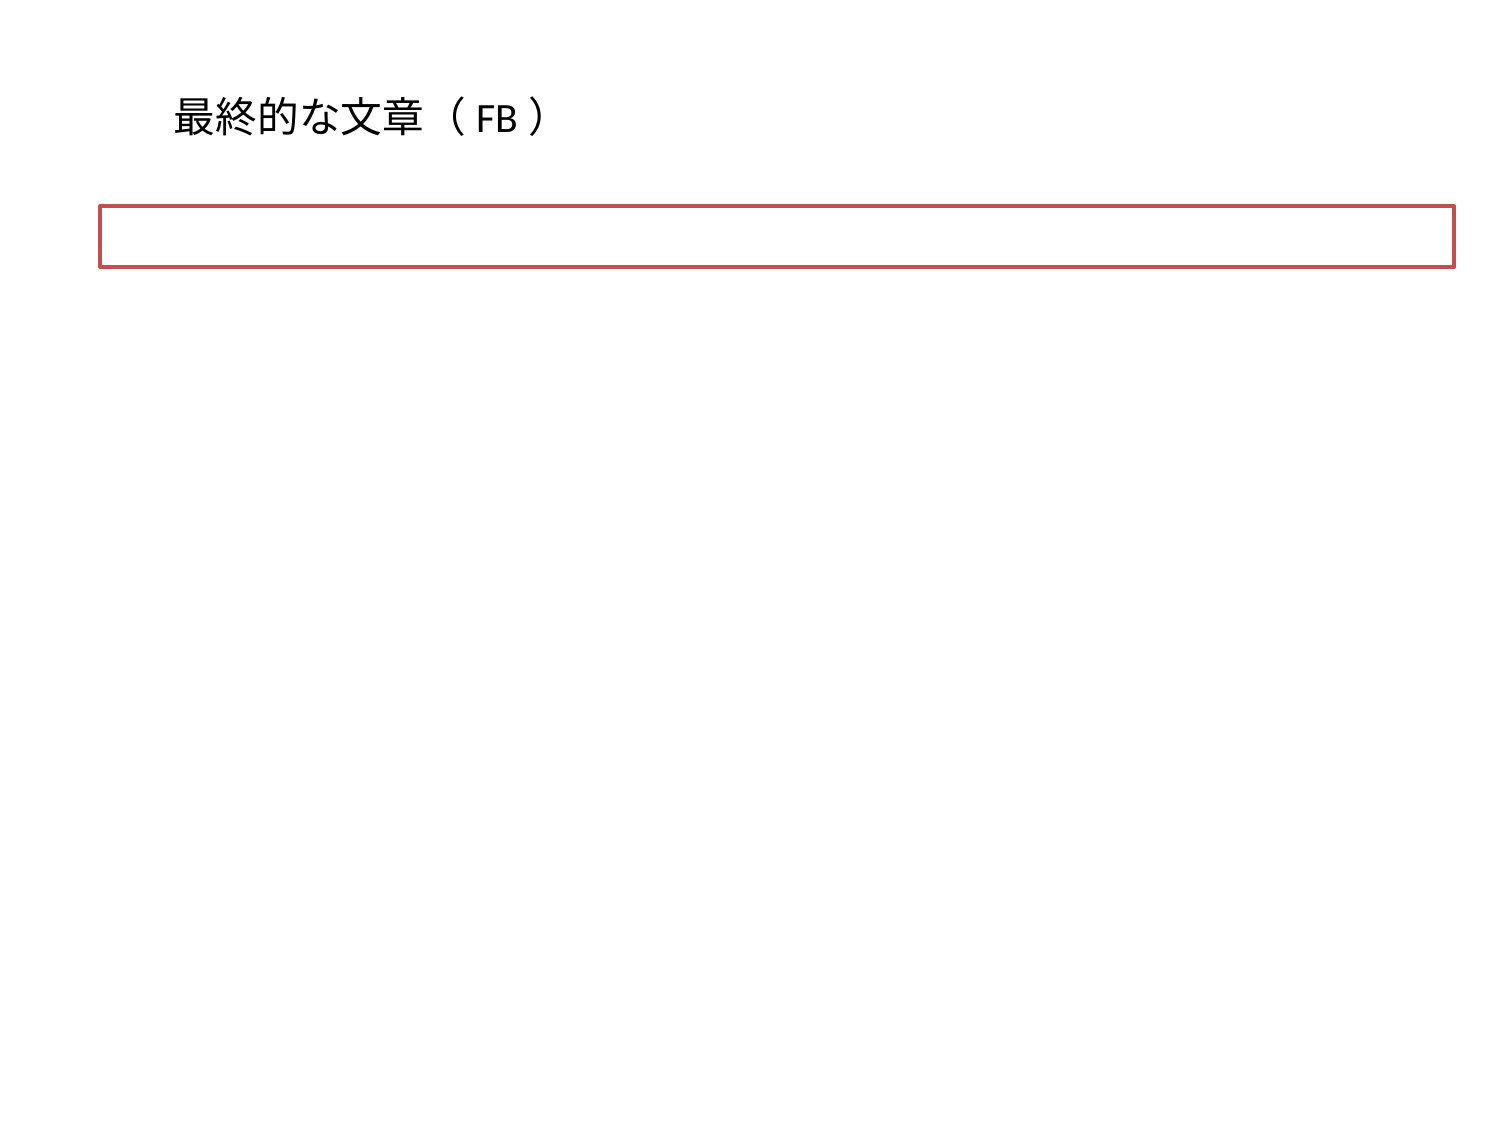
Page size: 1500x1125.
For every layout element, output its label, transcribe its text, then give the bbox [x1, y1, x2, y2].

title 最終的な文章（FB） [75, 45, 669, 188]
text_box [98, 204, 1456, 269]
